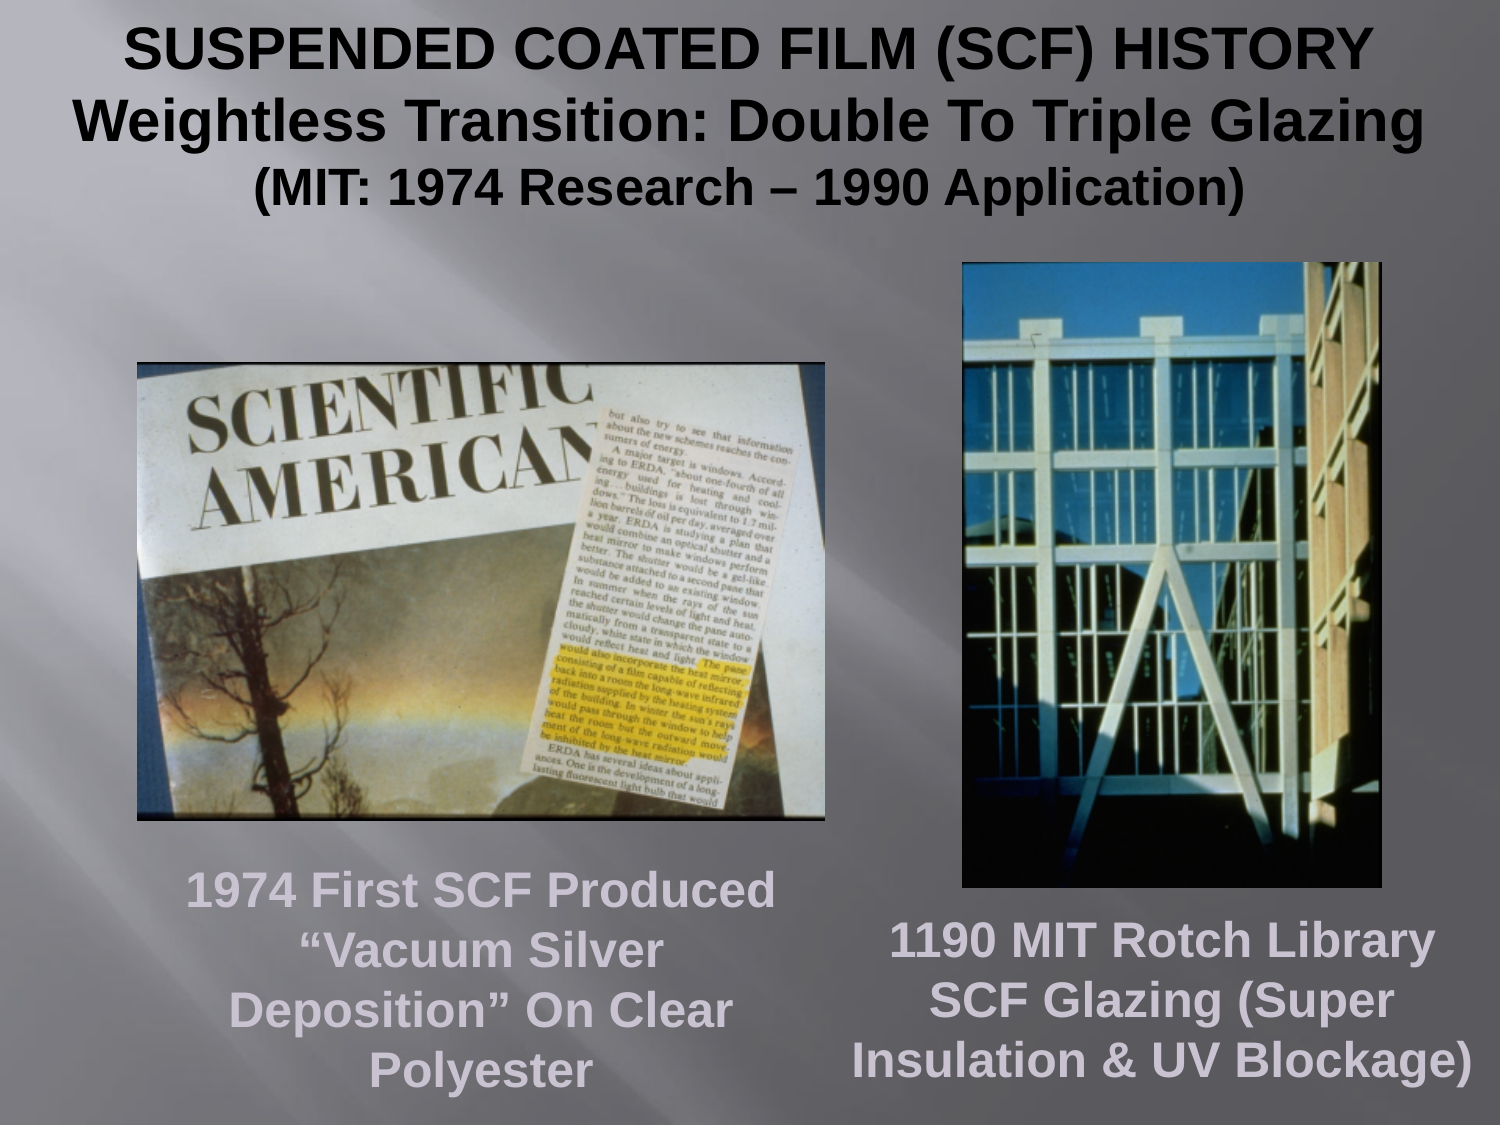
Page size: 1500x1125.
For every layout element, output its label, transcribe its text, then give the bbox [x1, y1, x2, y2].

text_box 1190 MIT Rotch Library SCF Glazing (Super Insulation & UV Blockage) [824, 899, 1500, 1095]
title SUSPENDED COATED FILM (SCF) HISTORY Weightless Transition: Double To Triple Glazing (MIT: 1974 Research – 1990 Application) [0, 0, 1500, 225]
picture [962, 262, 1382, 888]
picture [137, 362, 826, 822]
text_box 1974 First SCF Produced “Vacuum Silver Deposition” On Clear Polyester [137, 849, 825, 1105]
